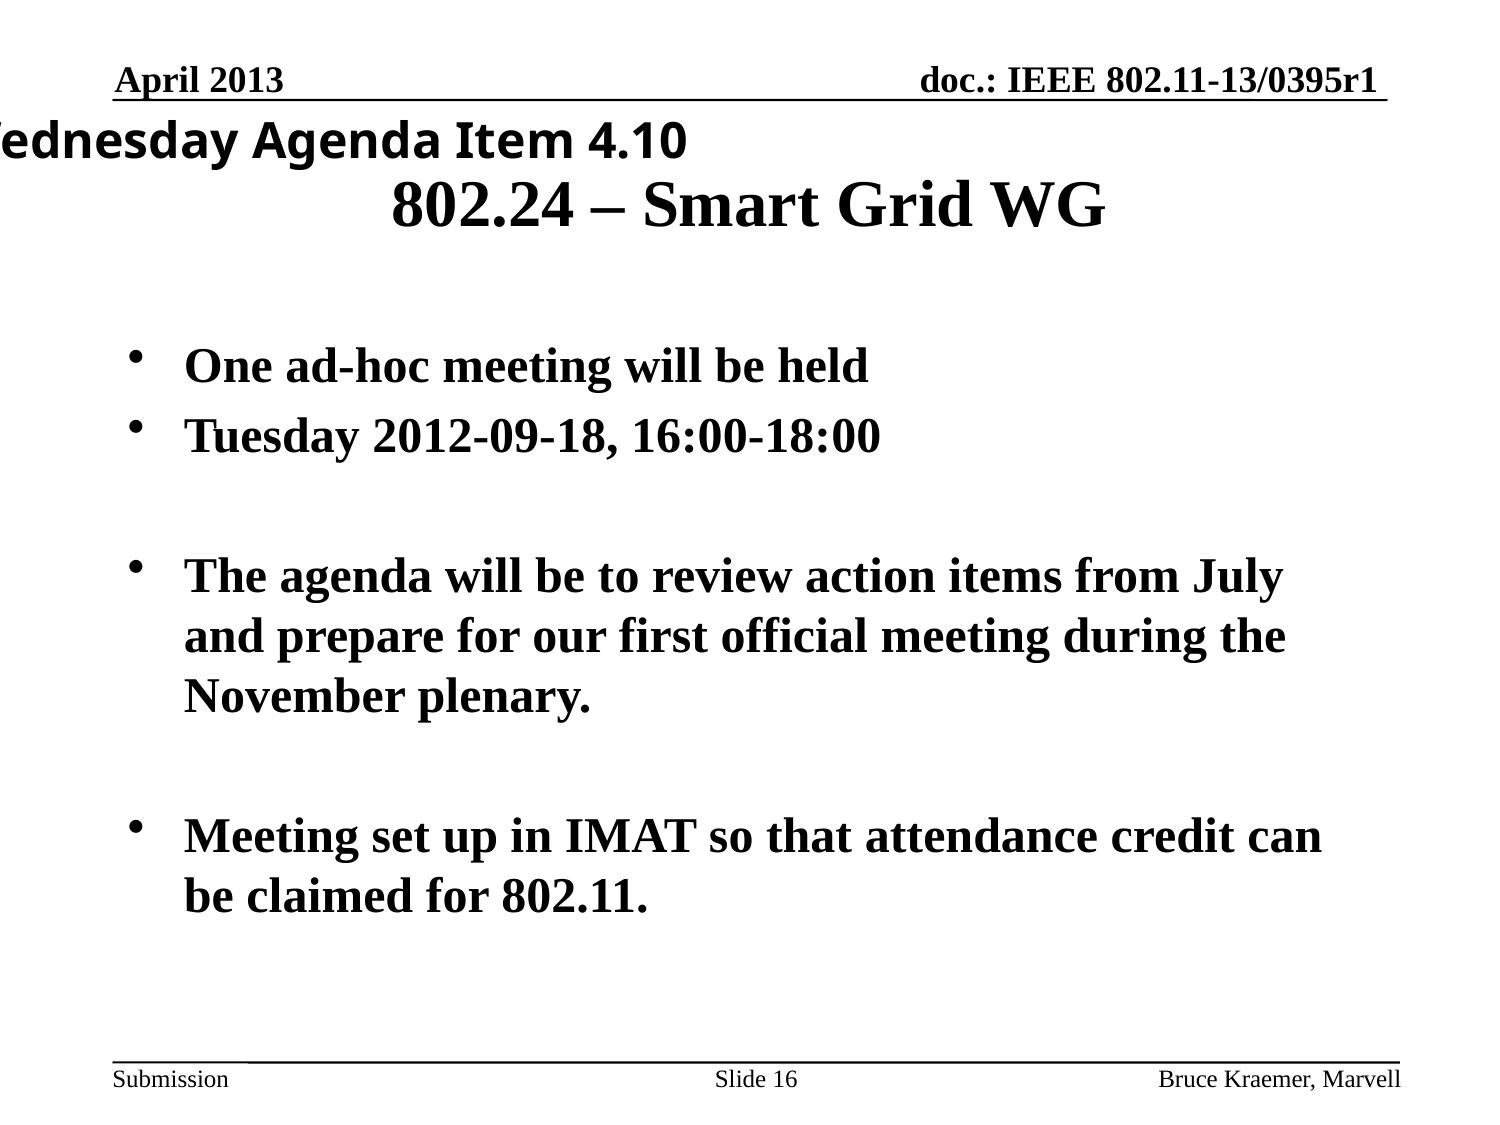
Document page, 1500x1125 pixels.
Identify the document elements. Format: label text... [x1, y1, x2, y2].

text_box Wednesday Agenda Item 4.10 [0, 101, 704, 176]
title 802.24 – Smart Grid WG [112, 112, 1388, 288]
list One ad-hoc meeting will be held Tuesday 2012-09-18, 16:00-18:00 The agenda will be to review action items from July and prepare for our first official meeting during the November plenary. Meeting set up in IMAT so that attendance credit can be claimed for 802.11. [112, 324, 1388, 1000]
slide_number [114, 54, 296, 100]
slide_number Slide 16 [712, 1062, 800, 1093]
footer Bruce Kraemer, Marvell [1079, 1062, 1402, 1093]
